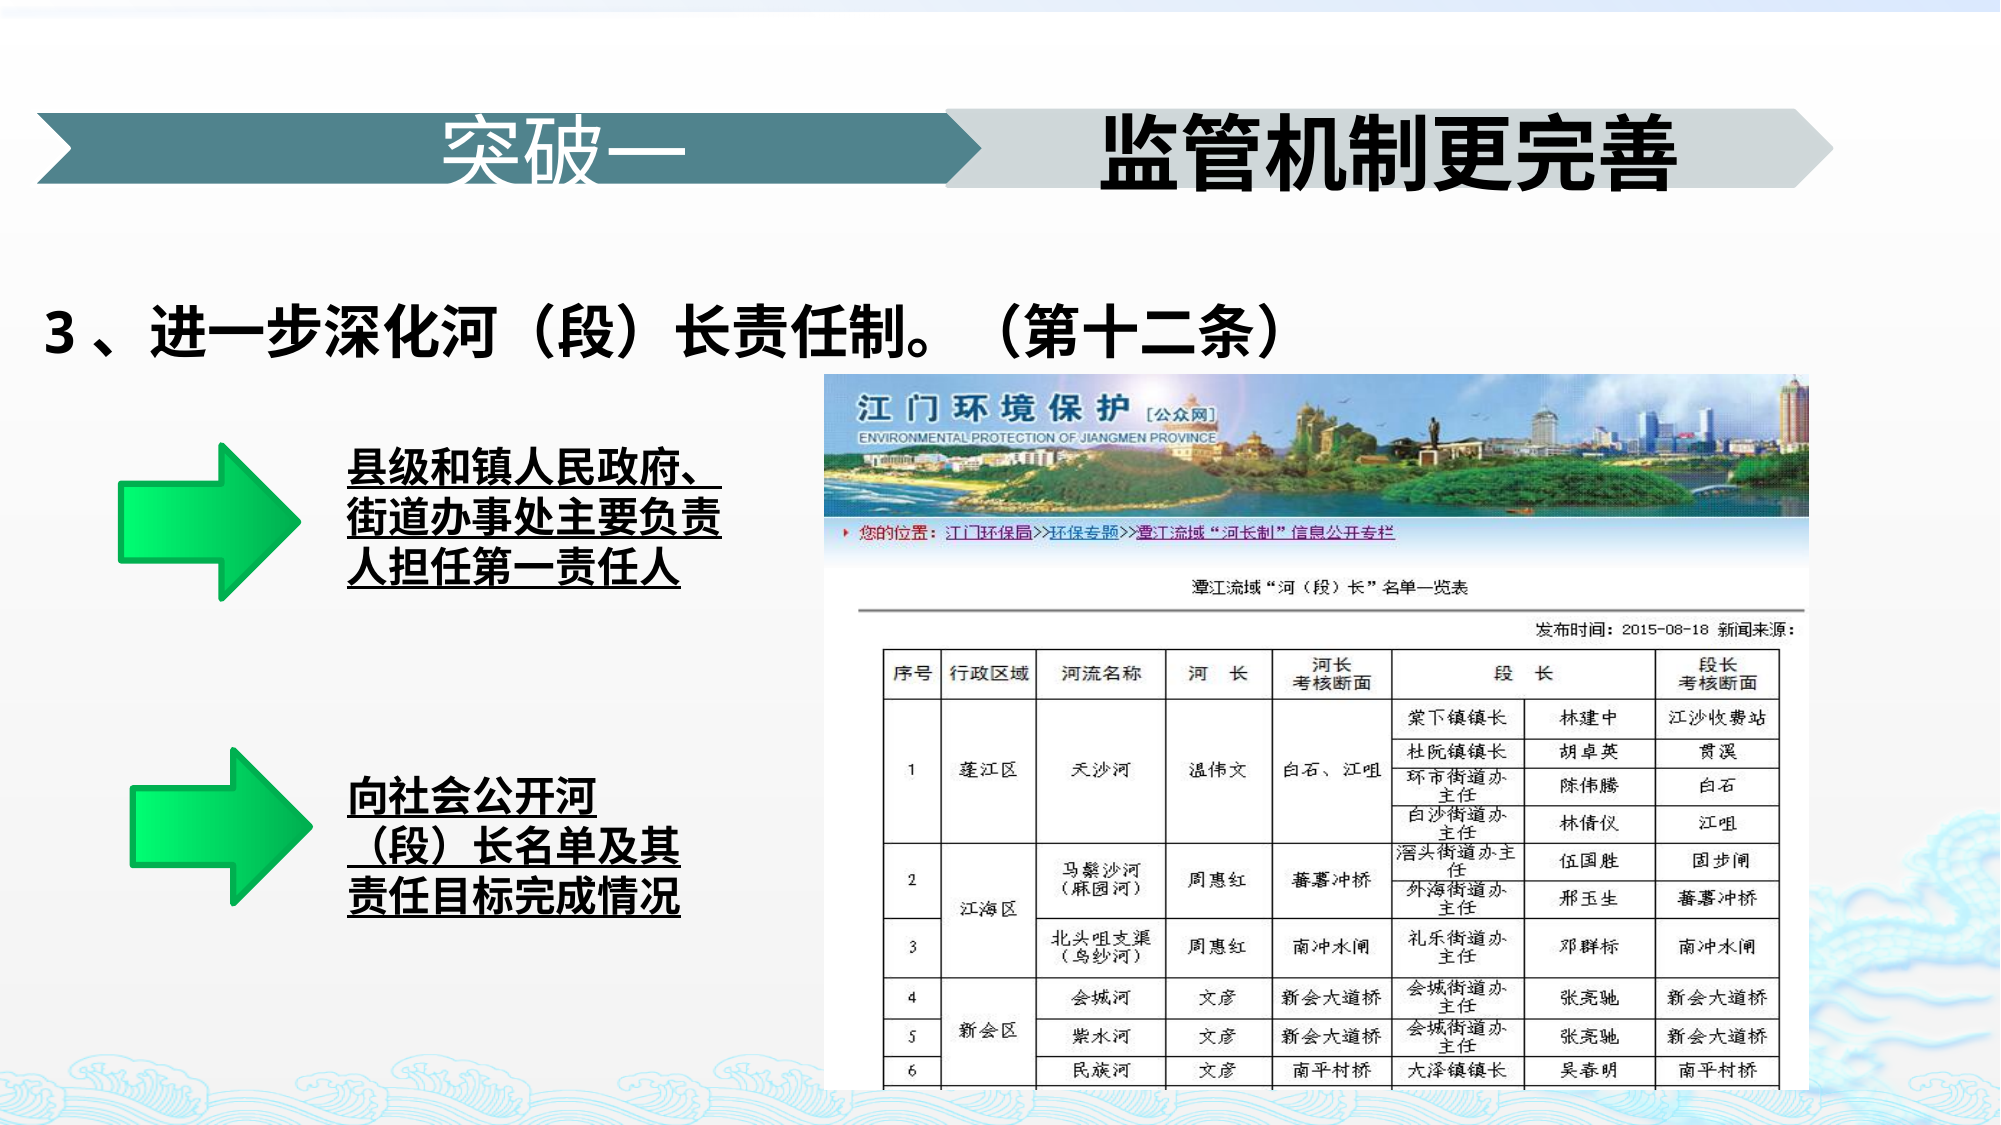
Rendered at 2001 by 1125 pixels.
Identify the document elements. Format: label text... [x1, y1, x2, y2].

text_box [130, 748, 313, 906]
text_box 向社会公开河（段）长名单及其责任目标完成情况 [332, 762, 731, 928]
text_box 3、进一步深化河（段）长责任制。（第十二条） [27, 288, 1528, 373]
text_box [118, 443, 301, 601]
picture [823, 374, 1810, 1091]
text_box 县级和镇人民政府、街道办事处主要负责人担任第一责任人 [331, 433, 766, 599]
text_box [30, 54, 1832, 243]
